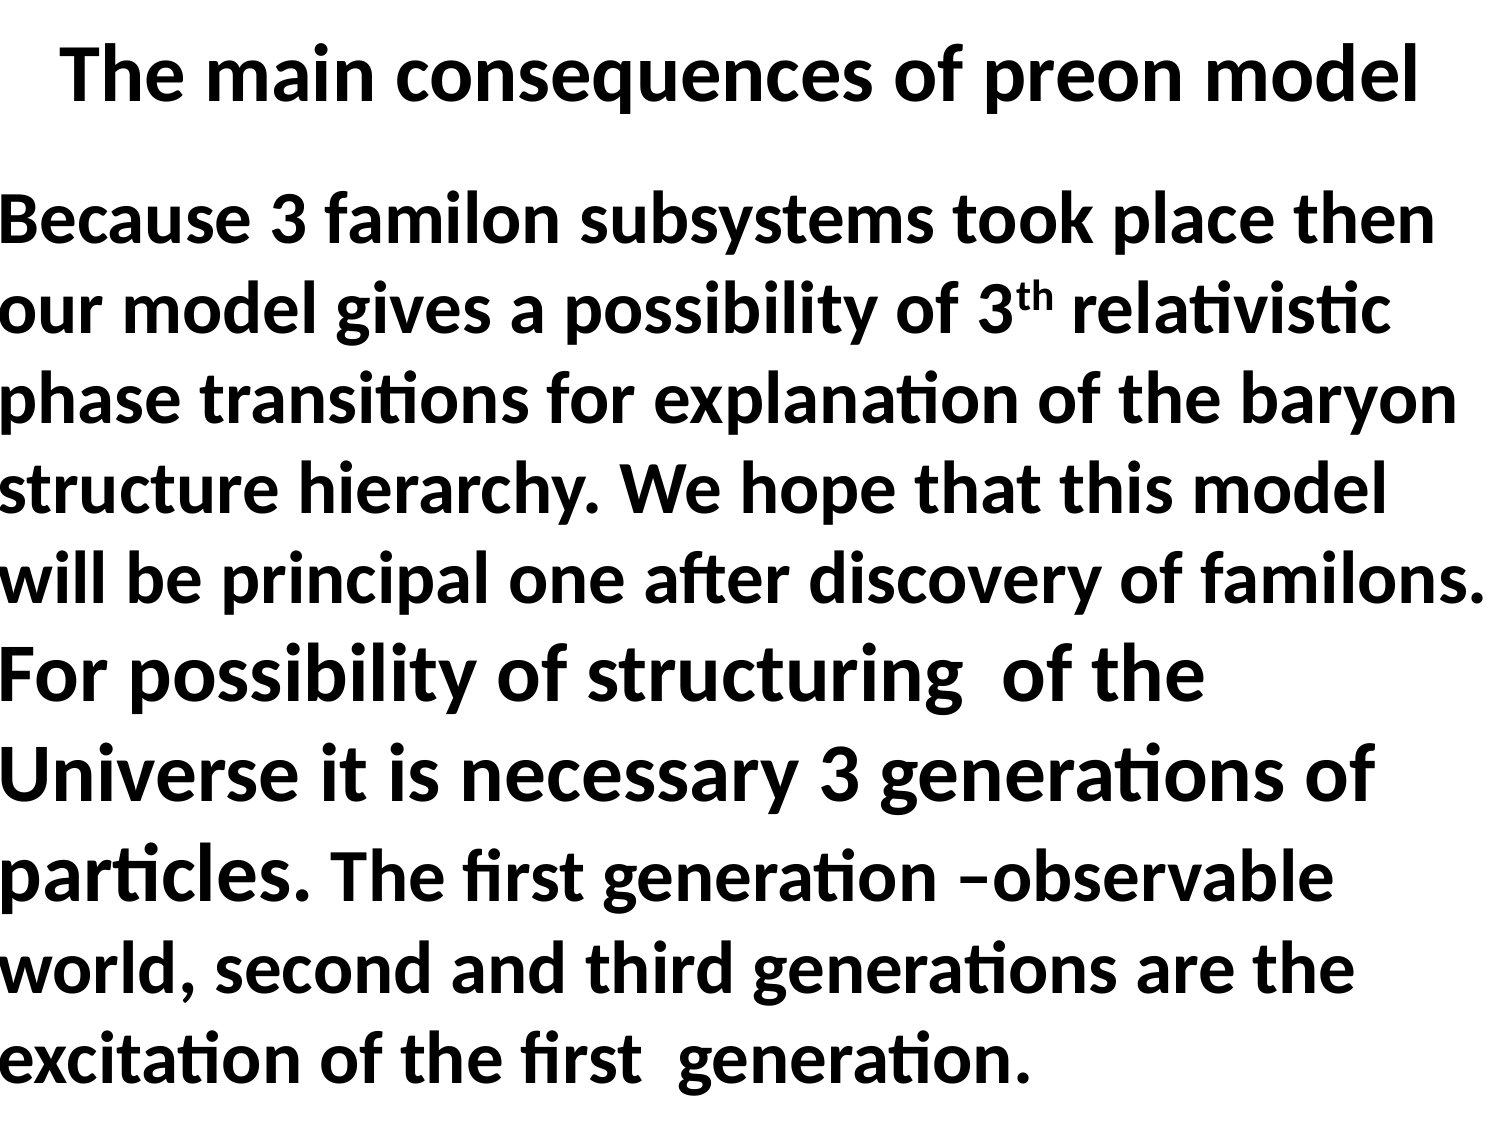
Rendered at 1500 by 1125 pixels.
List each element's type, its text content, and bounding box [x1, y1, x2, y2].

title The main consequences of preon model [0, 0, 1500, 138]
list Because 3 familon subsystems took place then our model gives a possibility of 3th relativistic phase transitions for explanation of the baryon structure hierarchy. We hope that this model will be principal one after discovery of familons. For possibility of structuring of the Universe it is necessary 3 generations of particles. The first generation –observable world, second and third generations are the excitation of the first generation. [0, 160, 1500, 1106]
